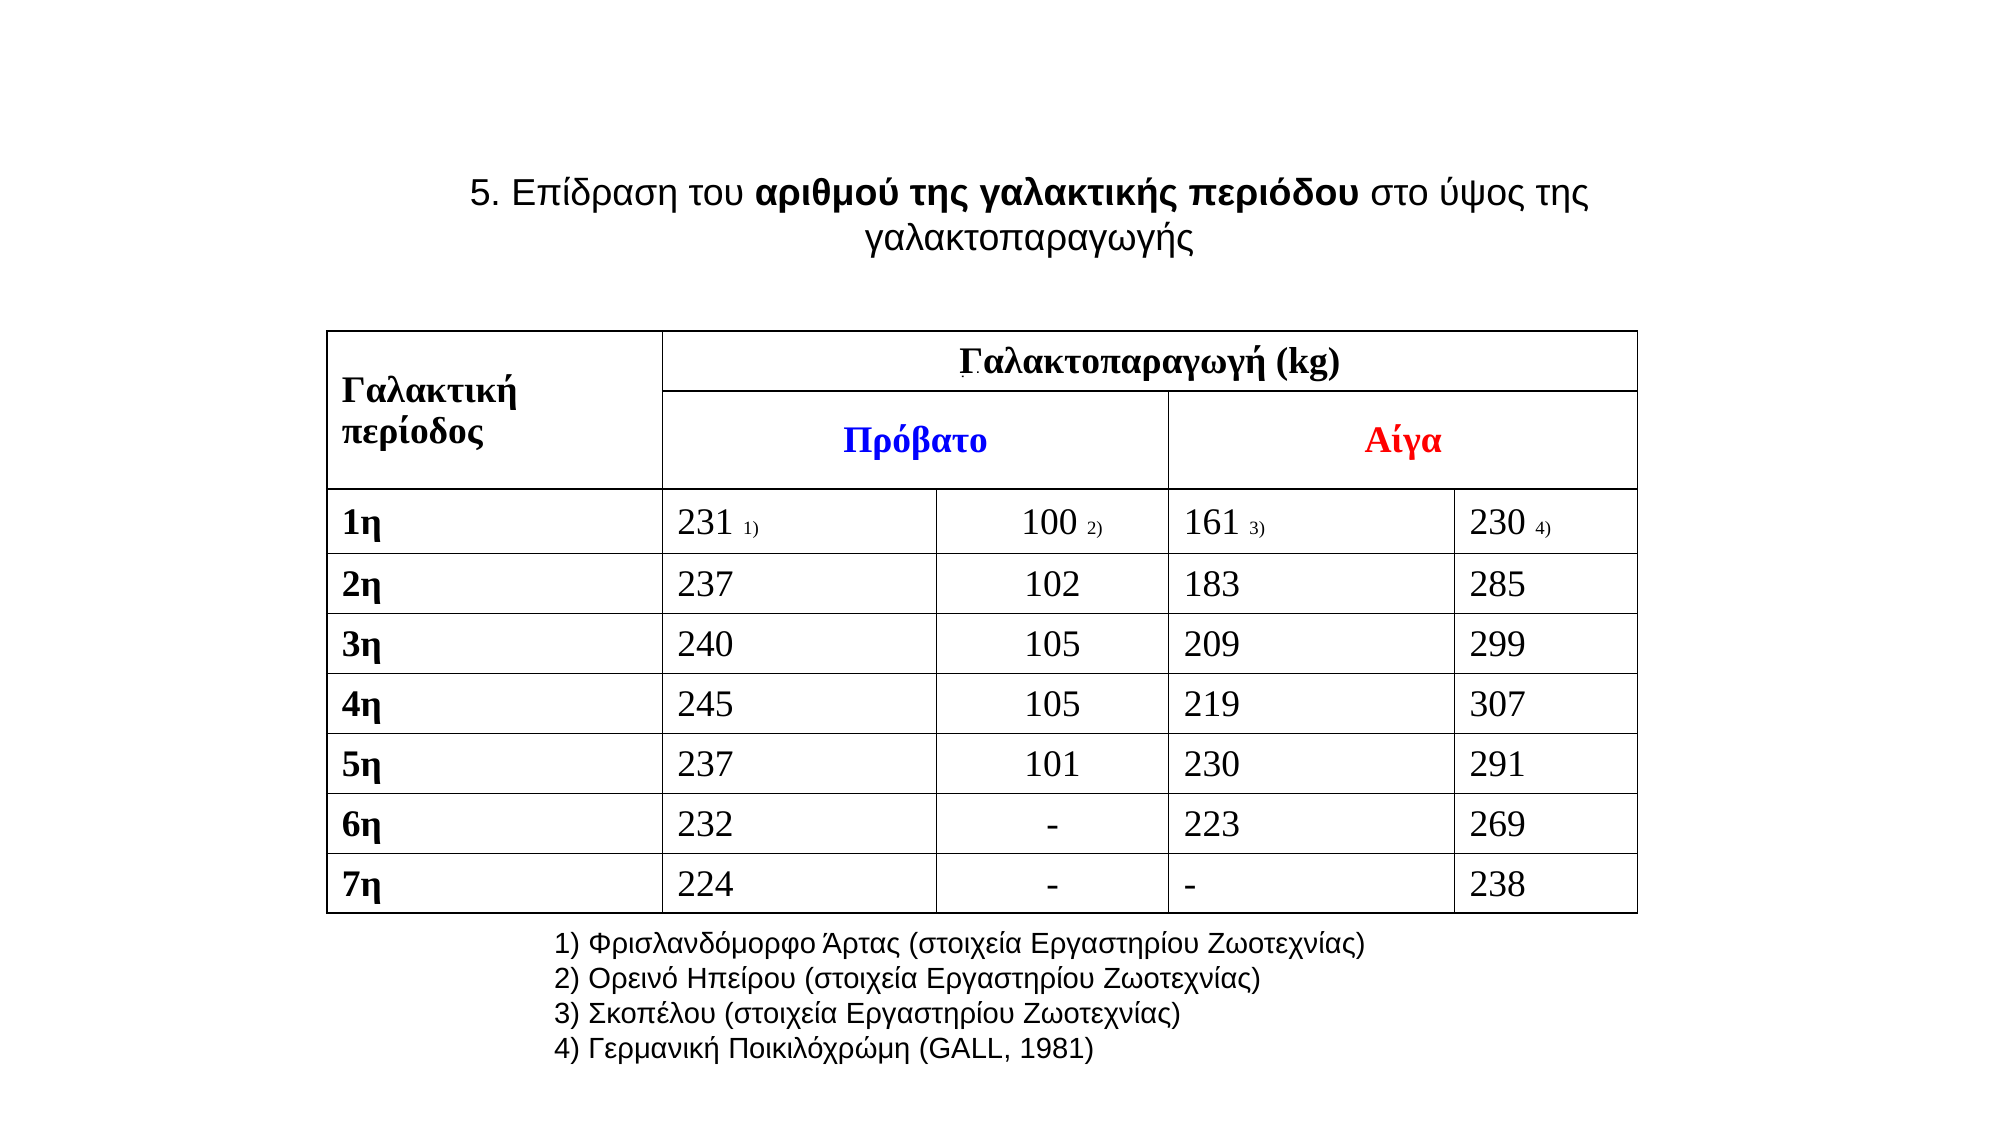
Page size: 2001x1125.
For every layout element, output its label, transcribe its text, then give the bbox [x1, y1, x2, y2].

table_cell 3η [328, 614, 662, 673]
table_header Γαλακτοπαραγωγή (kg) [663, 332, 1637, 390]
table_cell 232 [663, 794, 936, 853]
table_cell 105 [937, 614, 1168, 673]
table_cell 269 [1455, 794, 1637, 853]
text_box 1) Φρισλανδόμορφο Άρτας (στοιχεία Εργαστηρίου Ζωοτεχνίας) 2) Ορεινό Ηπείρου (στοιχεία Εργαστηρίου Ζωοτεχνίας) 3) Σκοπέλου (στοιχεία Εργαστηρίου Ζωοτεχνίας) 4) Γερμανική Ποικιλόχρώμη (GALL, 1981) [539, 916, 1438, 1072]
table_cell 1η [328, 490, 662, 553]
table_cell 209 [1169, 614, 1454, 673]
table_cell 100 2) [937, 490, 1168, 553]
table_cell 2η [328, 554, 662, 613]
table_cell 230 [1169, 734, 1454, 793]
table_cell 224 [663, 854, 936, 912]
table_cell 219 [1169, 674, 1454, 733]
table_cell - [1169, 854, 1454, 912]
table_cell 240 [663, 614, 936, 673]
table_cell 291 [1455, 734, 1637, 793]
table_cell 237 [663, 554, 936, 613]
table_cell - [937, 854, 1168, 912]
table_cell 230 4) [1455, 490, 1637, 553]
table_cell 102 [937, 554, 1168, 613]
table_cell 231 1) [663, 490, 936, 553]
table_header Γαλακτική περίοδος [328, 332, 662, 488]
table_cell 237 [663, 734, 936, 793]
table_cell 299 [1455, 614, 1637, 673]
table_cell 5η [328, 734, 662, 793]
table_cell - [937, 794, 1168, 853]
table_cell 245 [663, 674, 936, 733]
table_cell 7η [328, 854, 662, 912]
table_cell Αίγα [1169, 392, 1637, 488]
table_cell 183 [1169, 554, 1454, 613]
table_cell 307 [1455, 674, 1637, 733]
table_cell 4η [328, 674, 662, 733]
table_cell Πρόβατο [663, 392, 1168, 488]
table_cell 6η [328, 794, 662, 853]
table_cell 223 [1169, 794, 1454, 853]
table_cell 238 [1455, 854, 1637, 912]
table_cell 105 [937, 674, 1168, 733]
table_cell 161 3) [1169, 490, 1454, 553]
table_cell 101 [937, 734, 1168, 793]
table_cell 285 [1455, 554, 1637, 613]
text_box 5. Επίδραση του αριθμού της γαλακτικής περιόδου στο ύψος της γαλακτοπαραγωγής [409, 160, 1650, 266]
